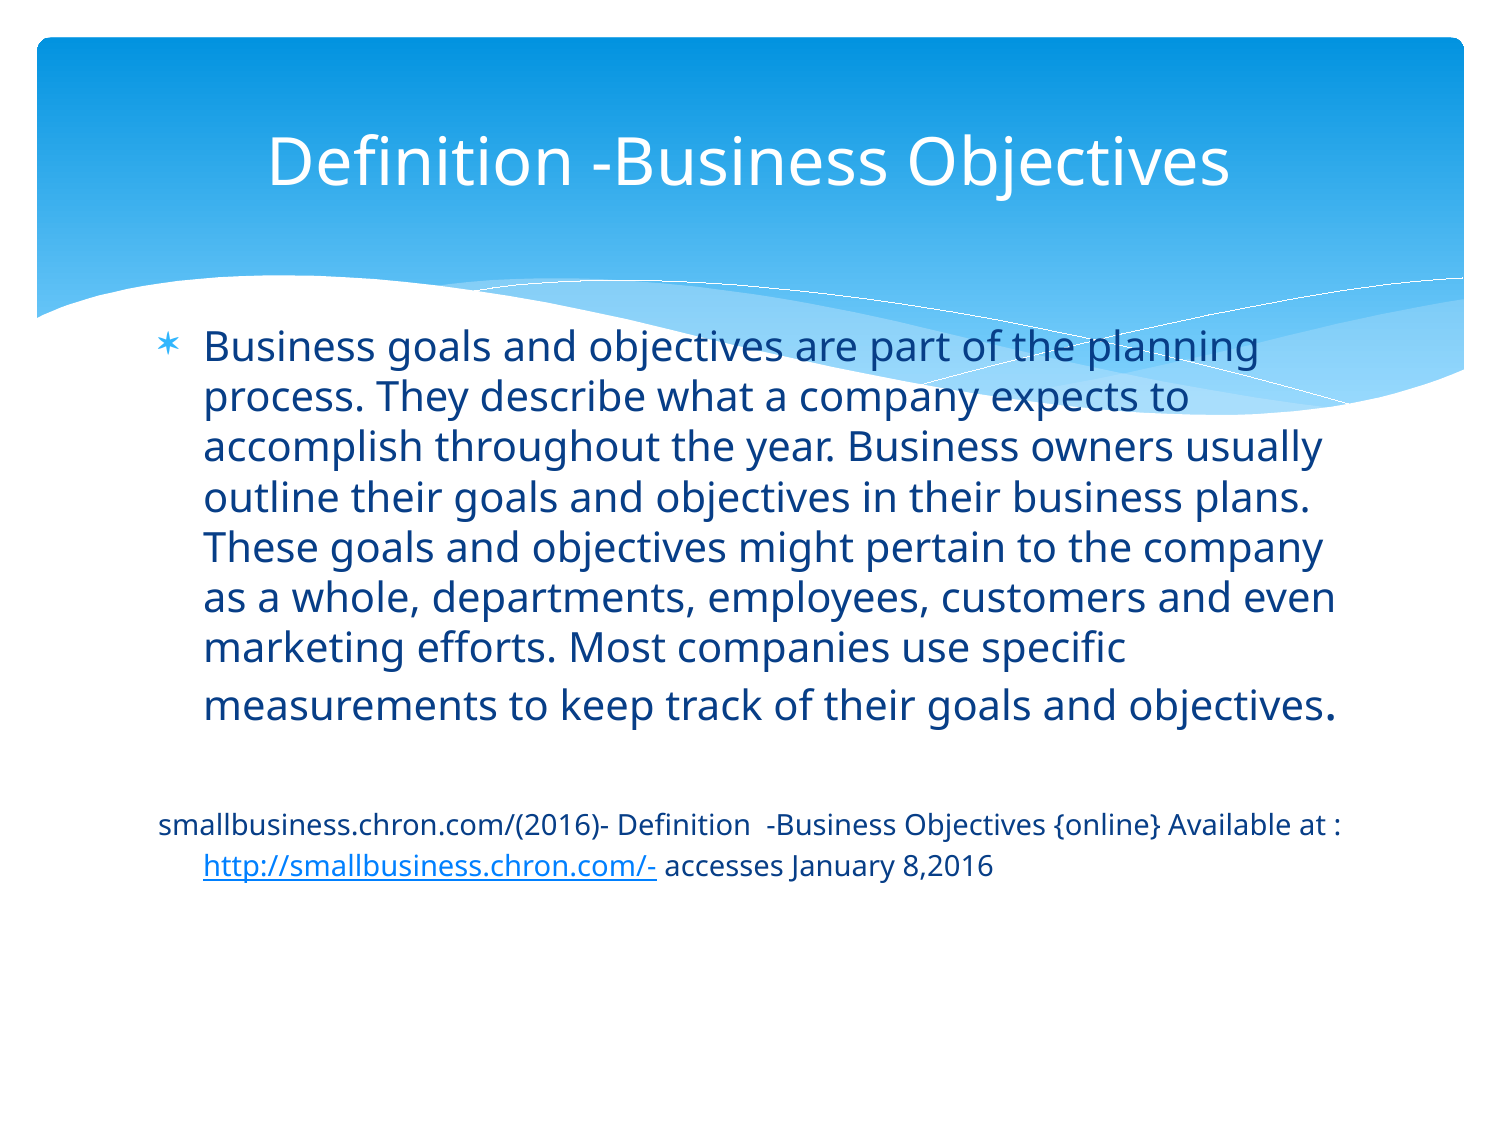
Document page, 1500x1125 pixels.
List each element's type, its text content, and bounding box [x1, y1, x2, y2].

title Definition -Business Objectives [75, 55, 1425, 261]
list Business goals and objectives are part of the planning process. They describe what a company expects to accomplish throughout the year. Business owners usually outline their goals and objectives in their business plans. These goals and objectives might pertain to the company as a whole, departments, employees, customers and even marketing efforts. Most companies use specific measurements to keep track of their goals and objectives. smallbusiness.chron.com/(2016)- Definition -Business Objectives {online} Available at : http://smallbusiness.chron.com/- accesses January 8,2016 [143, 312, 1359, 1005]
